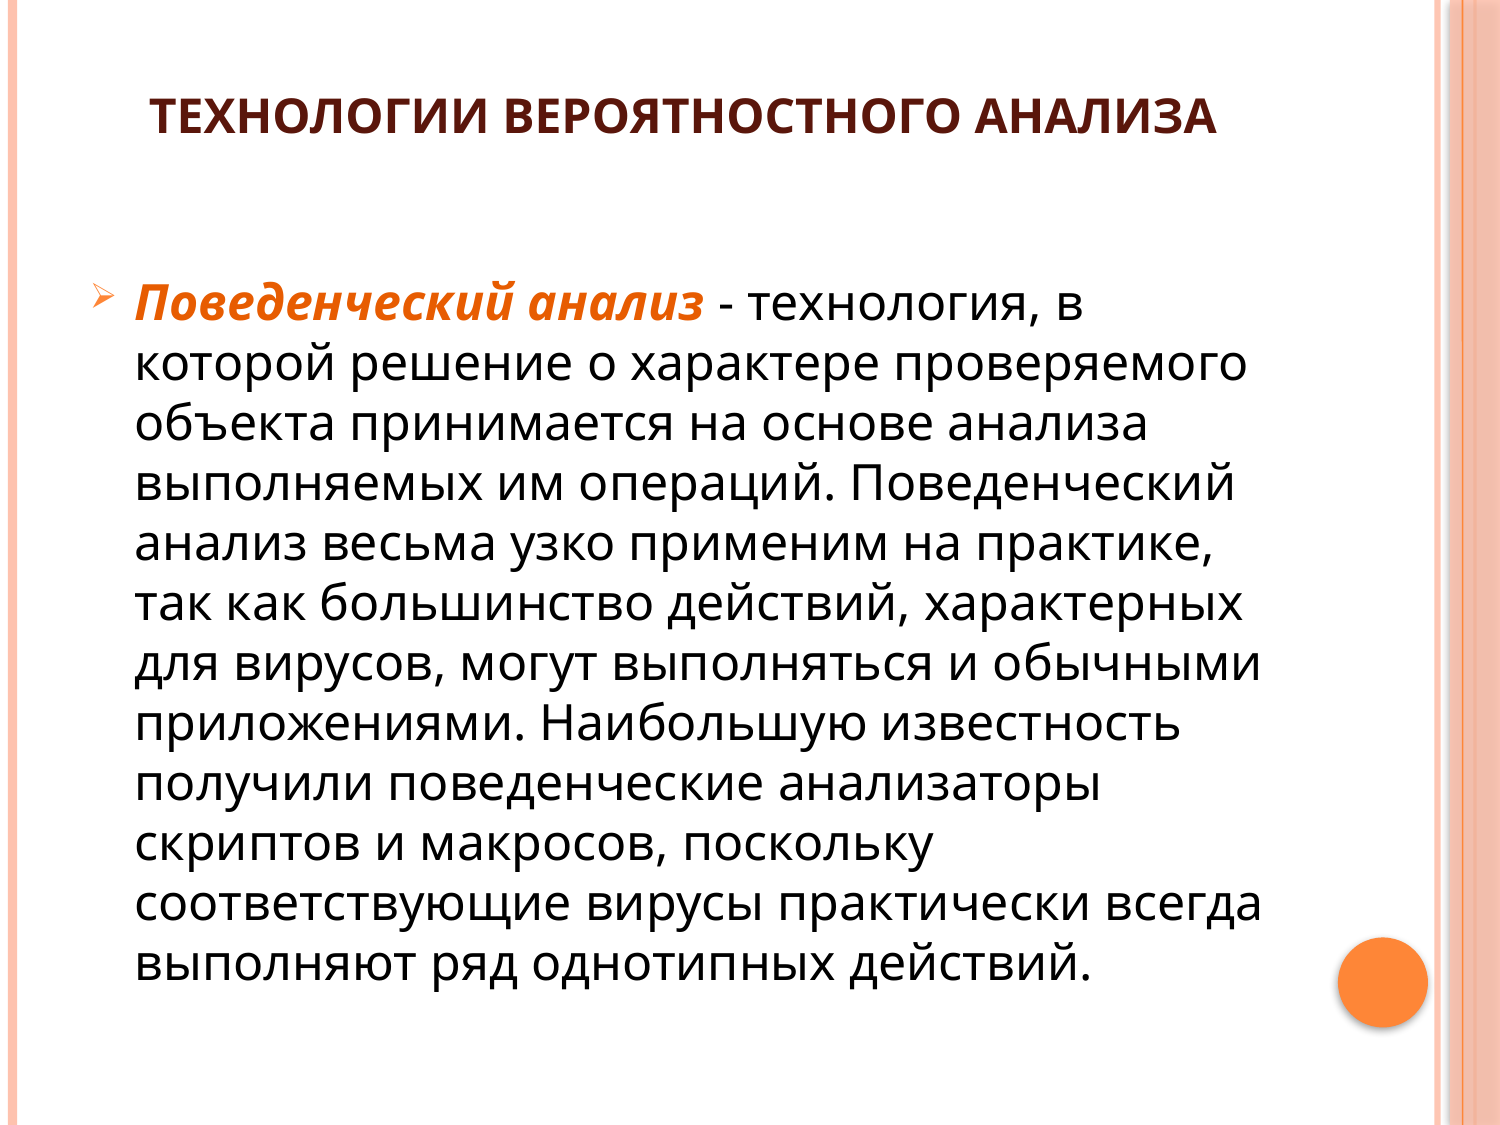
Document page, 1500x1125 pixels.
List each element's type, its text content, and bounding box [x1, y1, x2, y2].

list Поведенческий анализ - технология, в которой решение о характере проверяемого объекта принимается на основе анализа выполняемых им операций. Поведенческий анализ весьма узко применим на практике, так как большинство действий, характерных для вирусов, могут выполняться и обычными приложениями. Наибольшую известность получили поведенческие анализаторы скриптов и макросов, поскольку соответствующие вирусы практически всегда выполняют ряд однотипных действий. [75, 262, 1300, 1062]
title Технологии вероятностного анализа [70, 46, 1296, 151]
